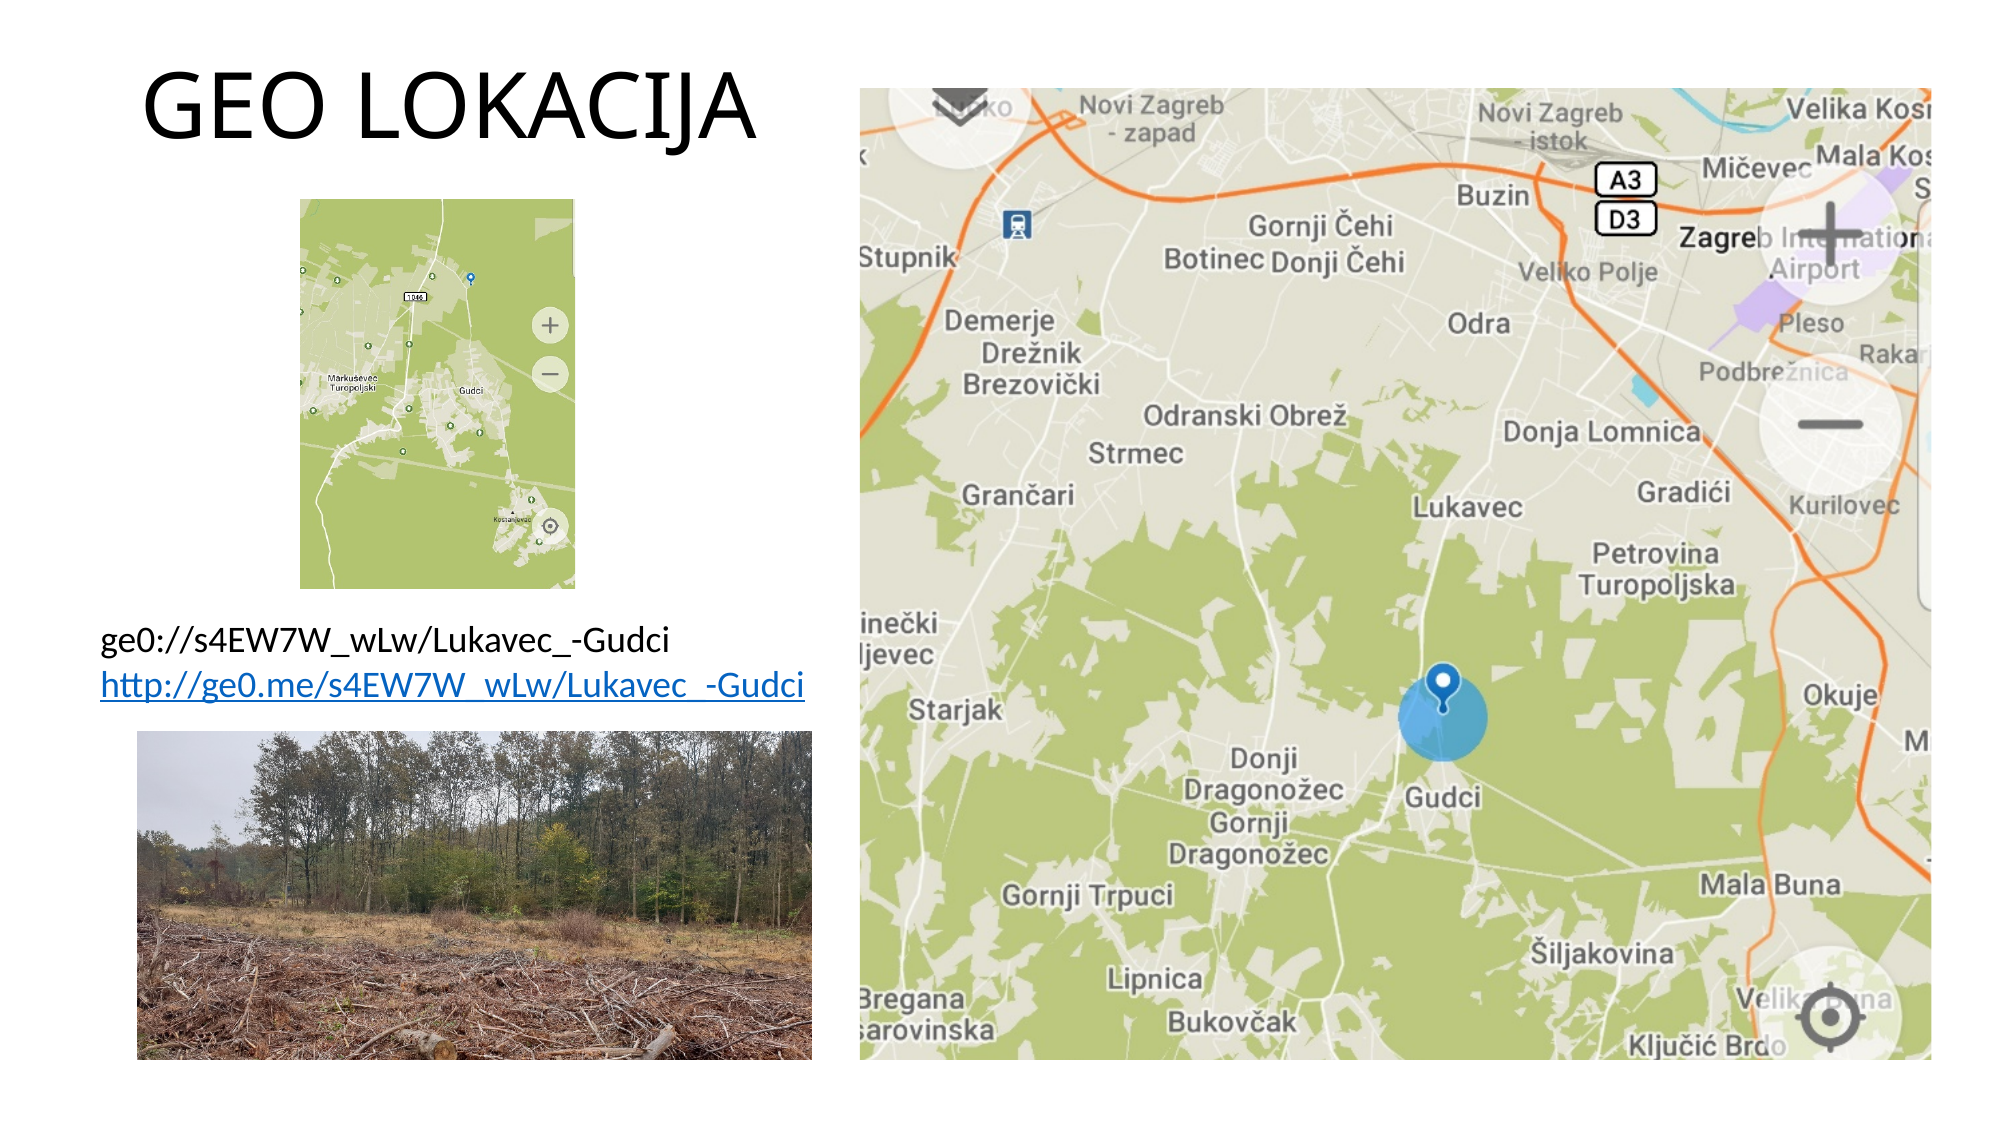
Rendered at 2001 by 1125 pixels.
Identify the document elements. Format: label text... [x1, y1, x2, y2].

picture [859, 88, 1932, 1060]
title GEO LOKACIJA [125, 0, 781, 218]
text_box ge0://s4EW7W_wLw/Lukavec_-Gudci http://ge0.me/s4EW7W_wLw/Lukavec_-Gudci [85, 607, 821, 712]
picture [137, 731, 812, 1060]
picture [300, 198, 576, 589]
